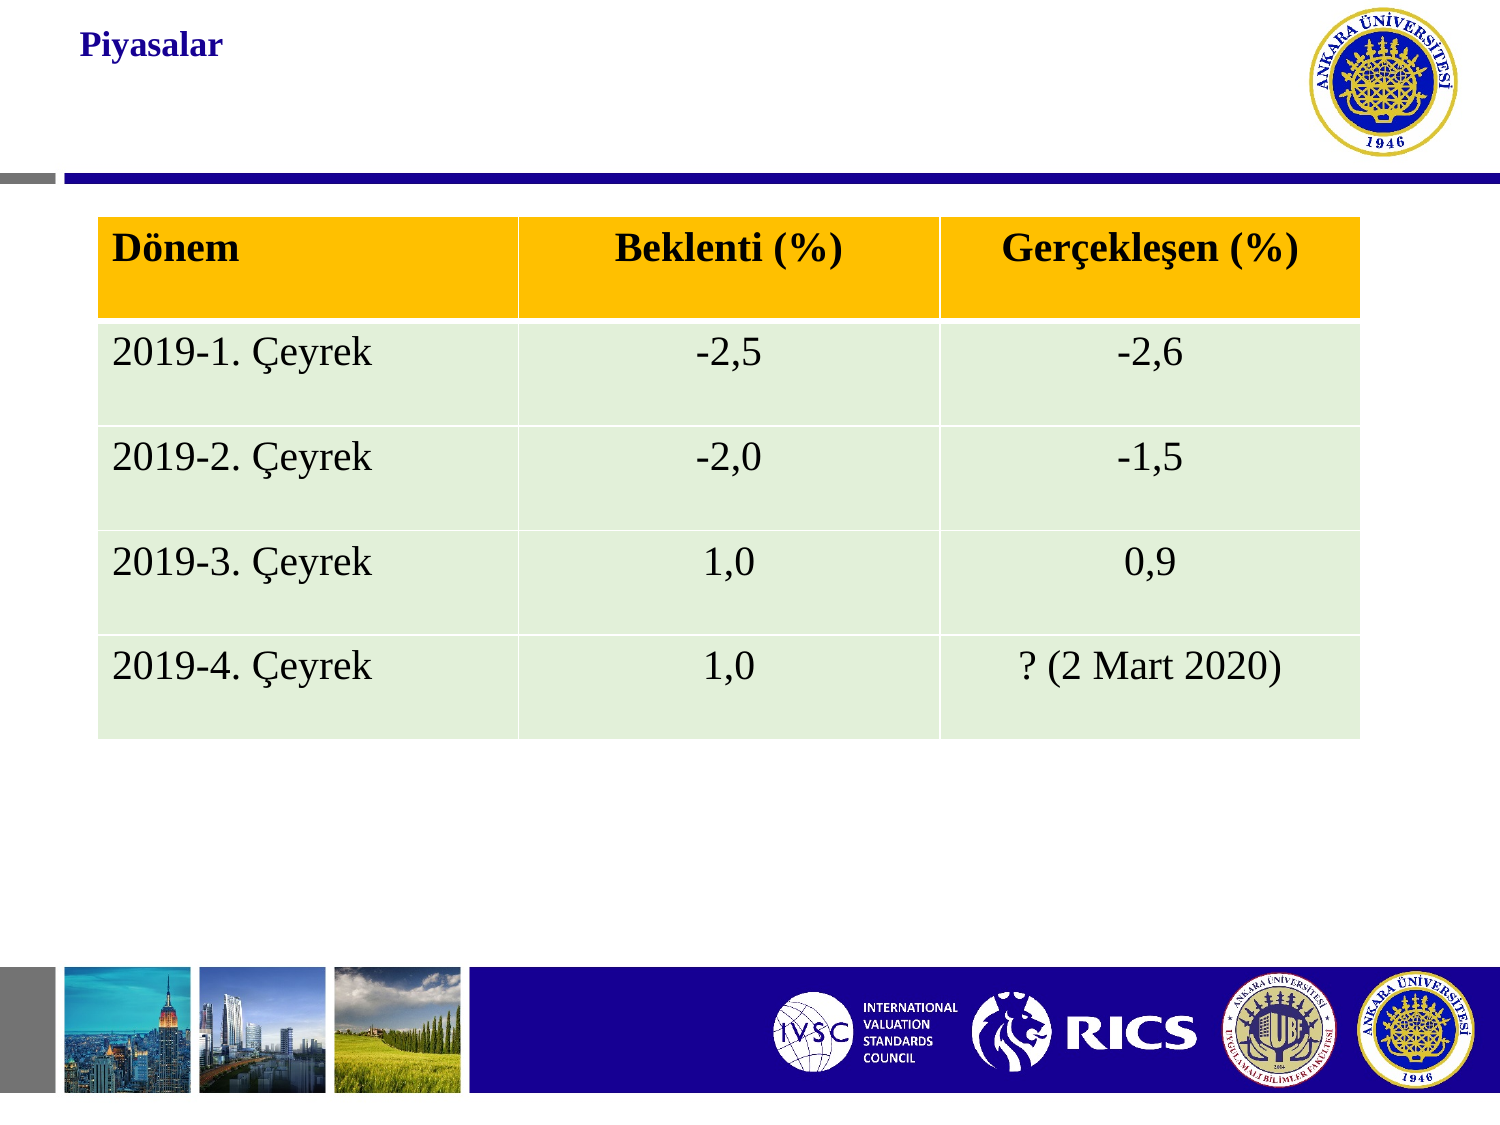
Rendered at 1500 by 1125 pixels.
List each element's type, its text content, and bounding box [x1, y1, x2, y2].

table_header Beklenti (%) [519, 217, 939, 318]
table_cell -2,0 [519, 427, 939, 530]
table_cell -2,6 [941, 324, 1360, 425]
title Piyasalar [64, 18, 1319, 73]
table_cell ? (2 Mart 2020) [941, 636, 1360, 739]
table_cell 0,9 [941, 531, 1360, 634]
table_header Gerçekleşen (%) [941, 217, 1360, 318]
table_cell 2019-2. Çeyrek [98, 427, 518, 530]
picture [0, 0, 1500, 1125]
table_cell 2019-1. Çeyrek [98, 324, 518, 425]
table_cell 1,0 [519, 636, 939, 739]
table_cell 2019-3. Çeyrek [98, 531, 518, 634]
table_cell -2,5 [519, 324, 939, 425]
table_cell 1,0 [519, 531, 939, 634]
table_header Dönem [98, 217, 518, 318]
table_cell 2019-4. Çeyrek [98, 636, 518, 739]
table_cell -1,5 [941, 427, 1360, 530]
